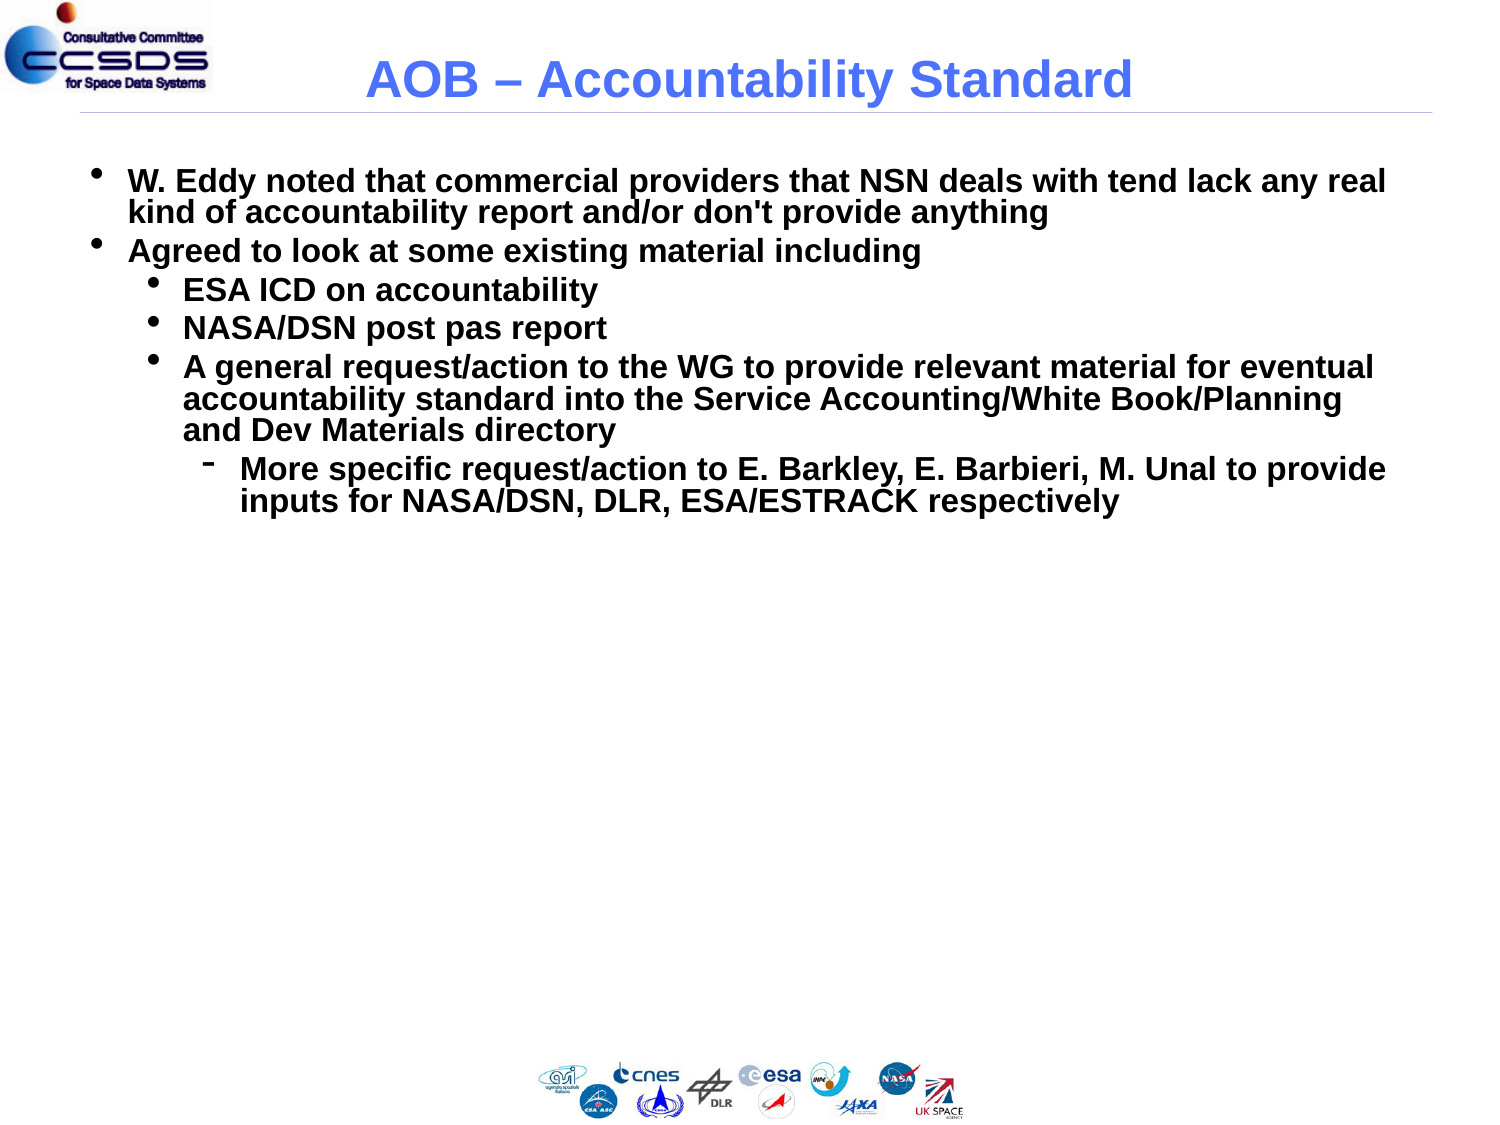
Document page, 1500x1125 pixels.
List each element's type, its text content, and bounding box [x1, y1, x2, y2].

picture [537, 1062, 963, 1119]
title AOB – Accountability Standard [75, 45, 1425, 128]
picture [0, 0, 213, 94]
list W. Eddy noted that commercial providers that NSN deals with tend lack any real kind of accountability report and/or don't provide anything Agreed to look at some existing material including ESA ICD on accountability NASA/DSN post pas report A general request/action to the WG to provide relevant material for eventual accountability standard into the Service Accounting/White Book/Planning and Dev Materials directory More specific request/action to E. Barkley, E. Barbieri, M. Unal to provide inputs for NASA/DSN, DLR, ESA/ESTRACK respectively [75, 159, 1425, 1005]
